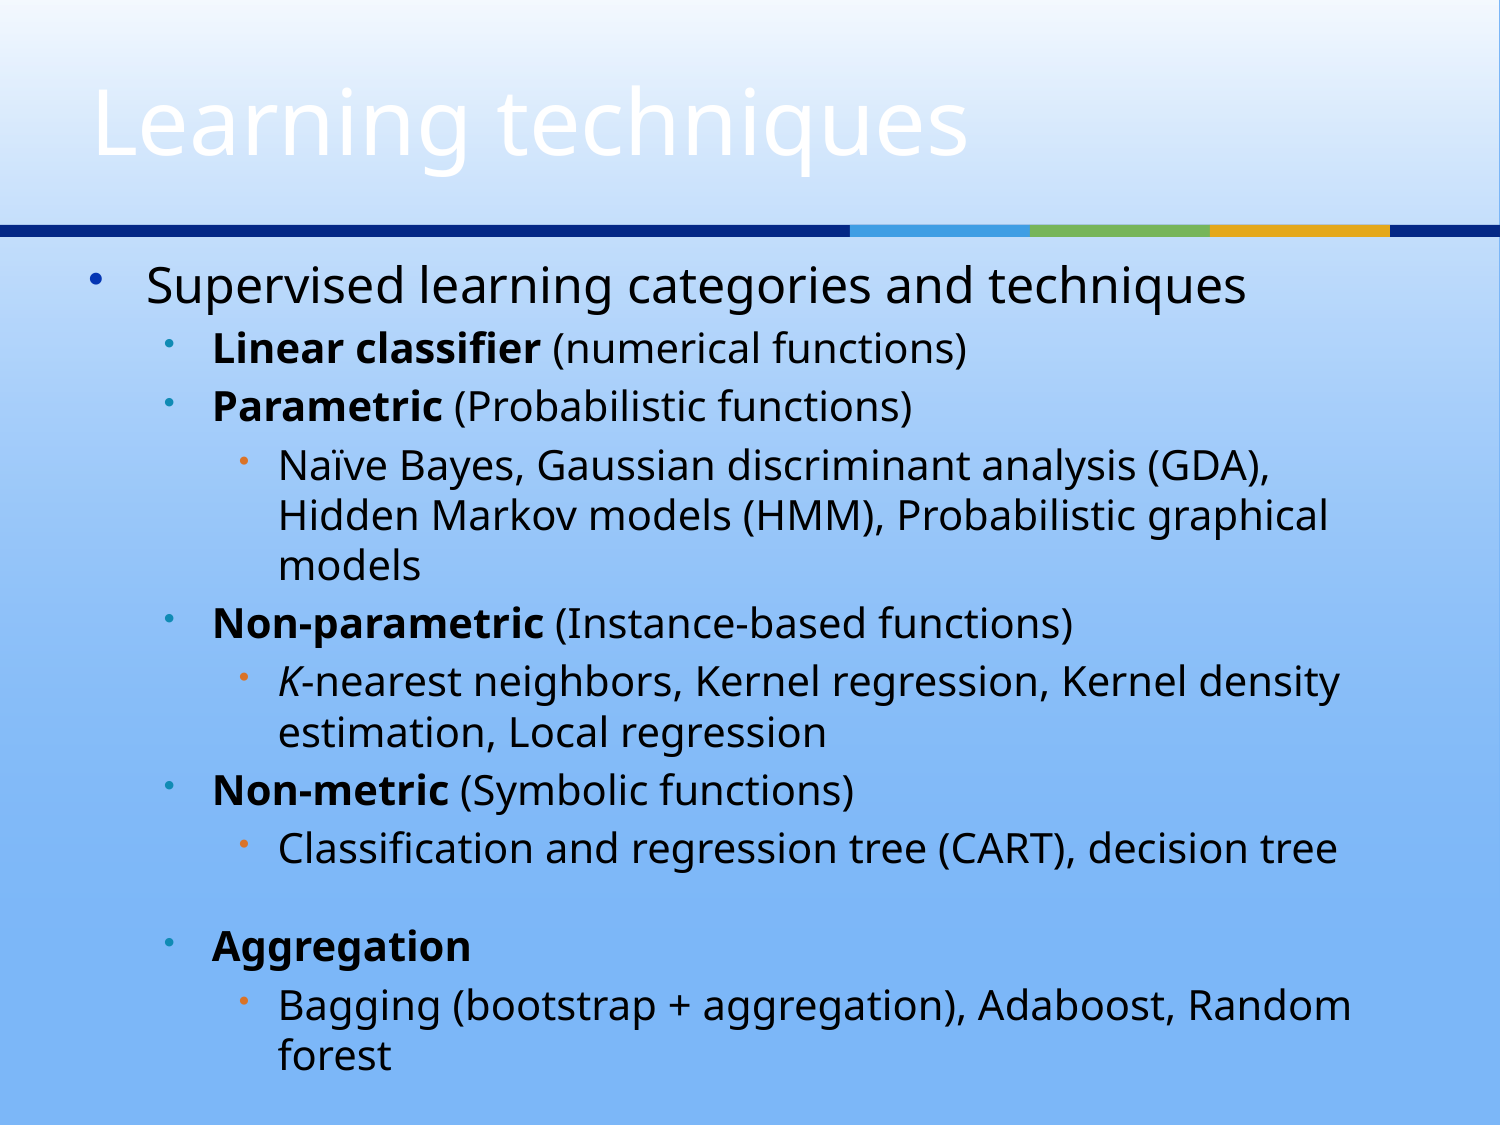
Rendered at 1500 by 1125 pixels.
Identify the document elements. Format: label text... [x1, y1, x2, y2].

title Learning techniques [75, 24, 1425, 213]
list Supervised learning categories and techniques Linear classifier (numerical functions) Parametric (Probabilistic functions) Naïve Bayes, Gaussian discriminant analysis (GDA), Hidden Markov models (HMM), Probabilistic graphical models Non-parametric (Instance-based functions) K-nearest neighbors, Kernel regression, Kernel density estimation, Local regression Non-metric (Symbolic functions) Classification and regression tree (CART), decision tree Aggregation Bagging (bootstrap + aggregation), Adaboost, Random forest [75, 246, 1425, 1005]
